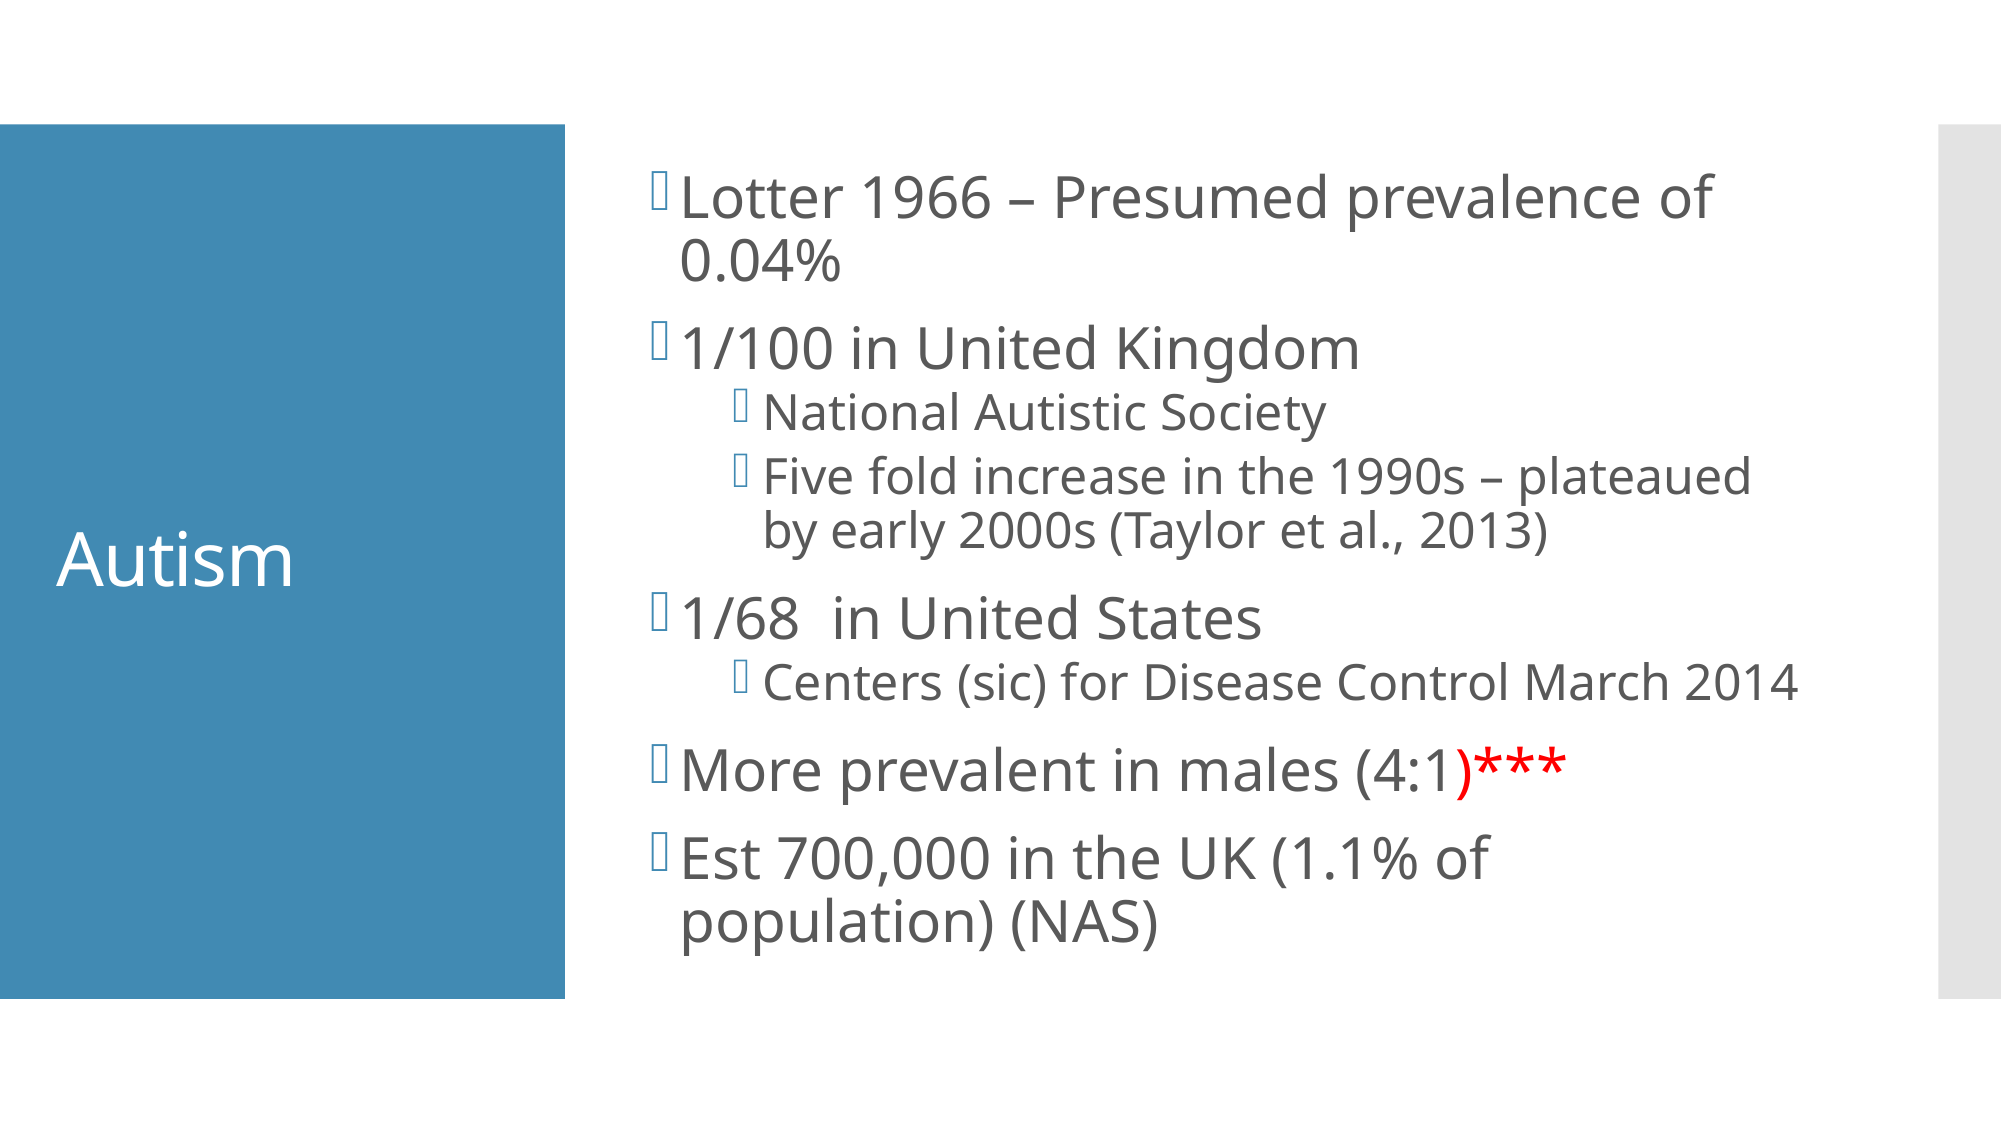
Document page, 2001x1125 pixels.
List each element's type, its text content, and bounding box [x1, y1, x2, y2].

list Lotter 1966 – Presumed prevalence of 0.04% 1/100 in United Kingdom National Autistic Society Five fold increase in the 1990s – plateaued by early 2000s (Taylor et al., 2013) 1/68 in United States Centers (sic) for Disease Control March 2014 More prevalent in males (4:1)*** Est 700,000 in the UK (1.1% of population) (NAS) [634, 141, 1835, 982]
title Autism [41, 184, 525, 940]
